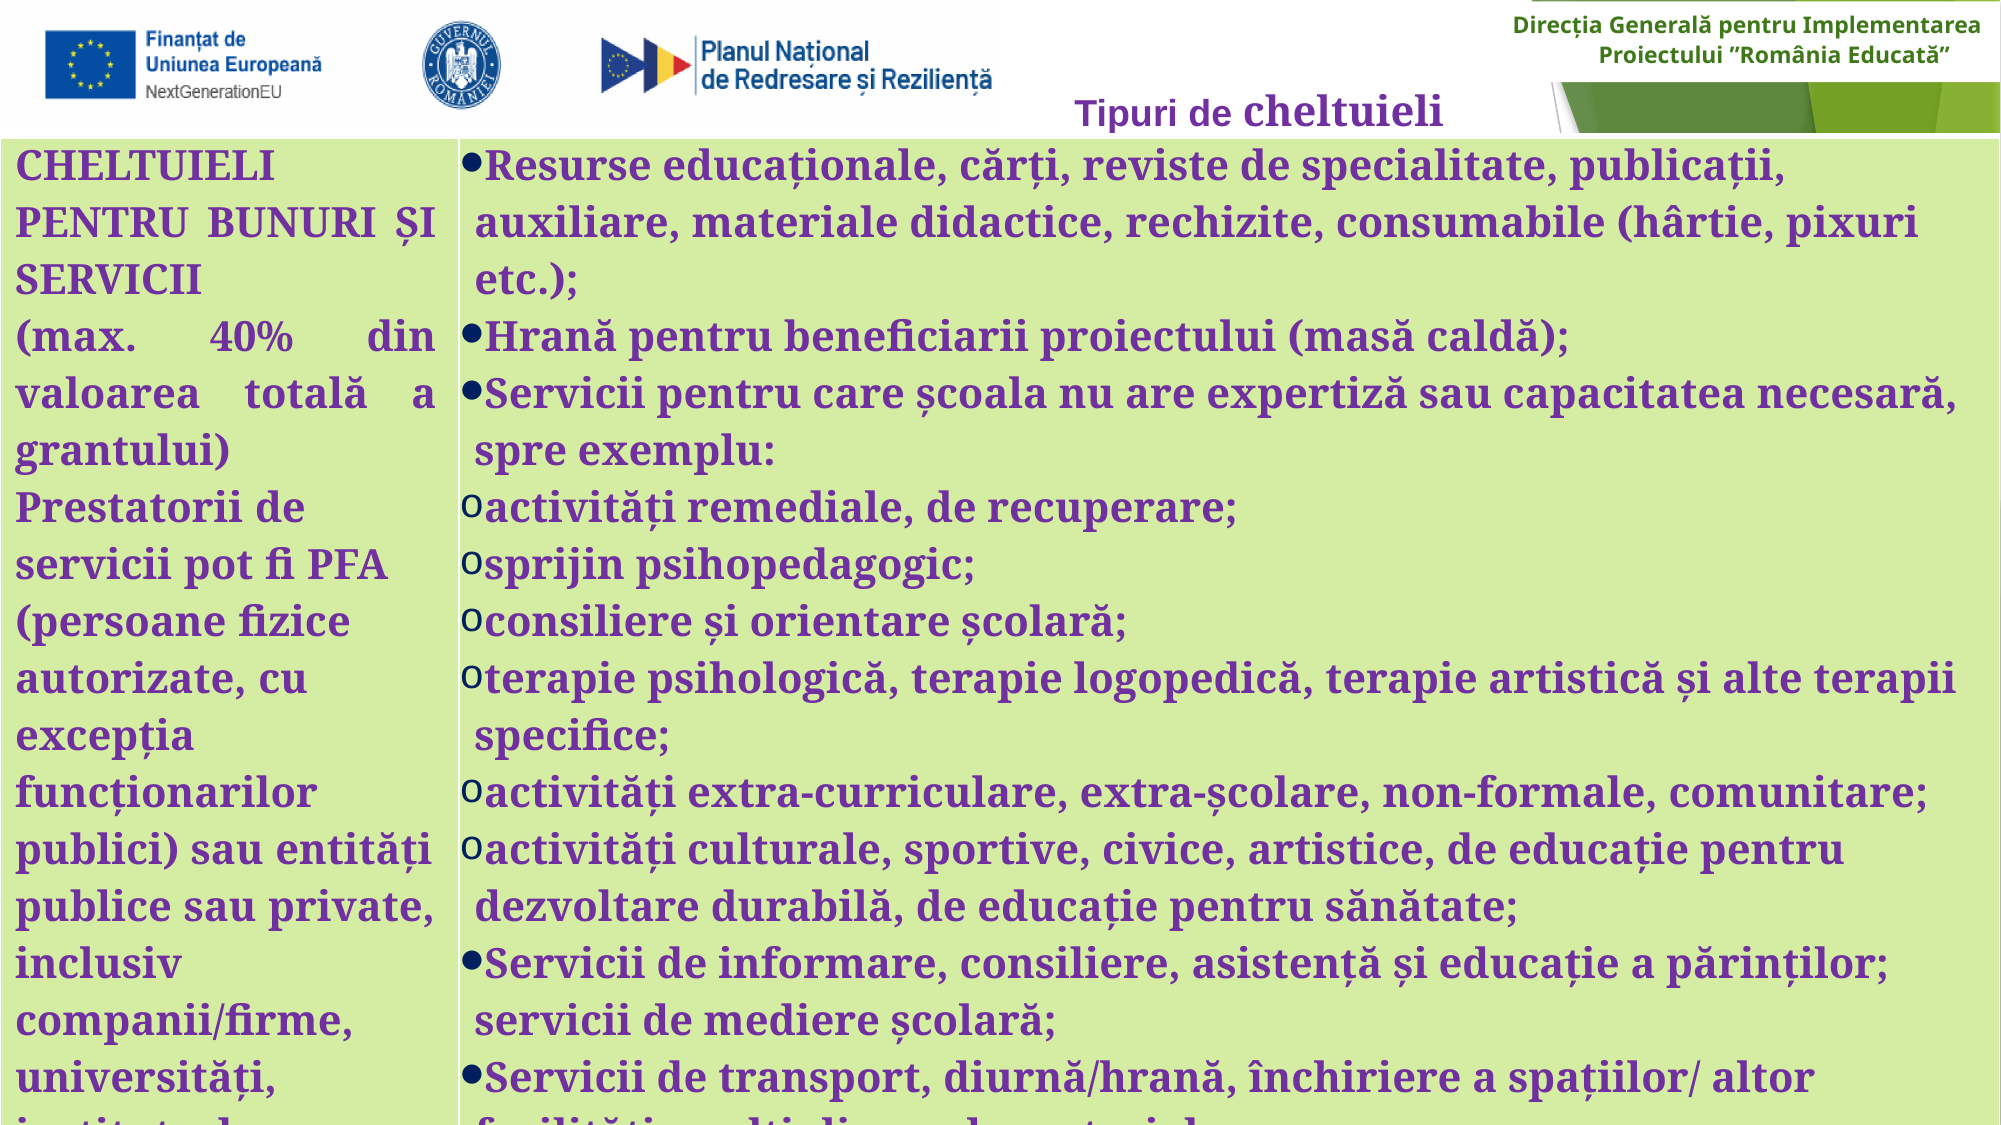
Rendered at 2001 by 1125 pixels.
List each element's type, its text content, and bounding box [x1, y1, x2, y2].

table_header CHELTUIELI PENTRU BUNURI ȘI SERVICII (max. 40% din valoarea totală a grantului) Prestatorii de servicii pot fi PFA (persoane fizice autorizate, cu excepția funcționarilor publici) sau entități publice sau private, inclusiv companii/firme, universități, institute de cercetare, agenții guvernamentale, ONG-uri, care au în obiectul de activitate serviciile vizate. [1, 139, 458, 1125]
text_box Direcția Generală pentru Implementarea Proiectului ”România Educată” [1494, 1, 2000, 83]
table_header Resurse educaționale, cărți, reviste de specialitate, publicații, auxiliare, materiale didactice, rechizite, consumabile (hârtie, pixuri etc.); Hrană pentru beneficiarii proiectului (masă caldă); Servicii pentru care școala nu are expertiză sau capacitatea necesară, spre exemplu: activități remediale, de recuperare; sprijin psihopedagogic; consiliere și orientare școlară; terapie psihologică, terapie logopedică, terapie artistică și alte terapii specifice; activități extra-curriculare, extra-școlare, non-formale, comunitare; activități culturale, sportive, civice, artistice, de educație pentru dezvoltare durabilă, de educație pentru sănătate; Servicii de informare, consiliere, asistență și educație a părinților; servicii de mediere școlară; Servicii de transport, diurnă/hrană, închiriere a spațiilor/ altor facilități, multiplicare de materiale; Servicii de comunicare, informare, publicitate și vizibilitate a proiectului (sunt obligatorii pentru eligibilitatea proiectului); Alte servicii, bunuri consumabile, mărfuri, materii prime și utilaje. [460, 139, 1999, 1125]
picture [0, 0, 995, 127]
title Tipuri de cheltuieli eligibile [997, 77, 1525, 133]
